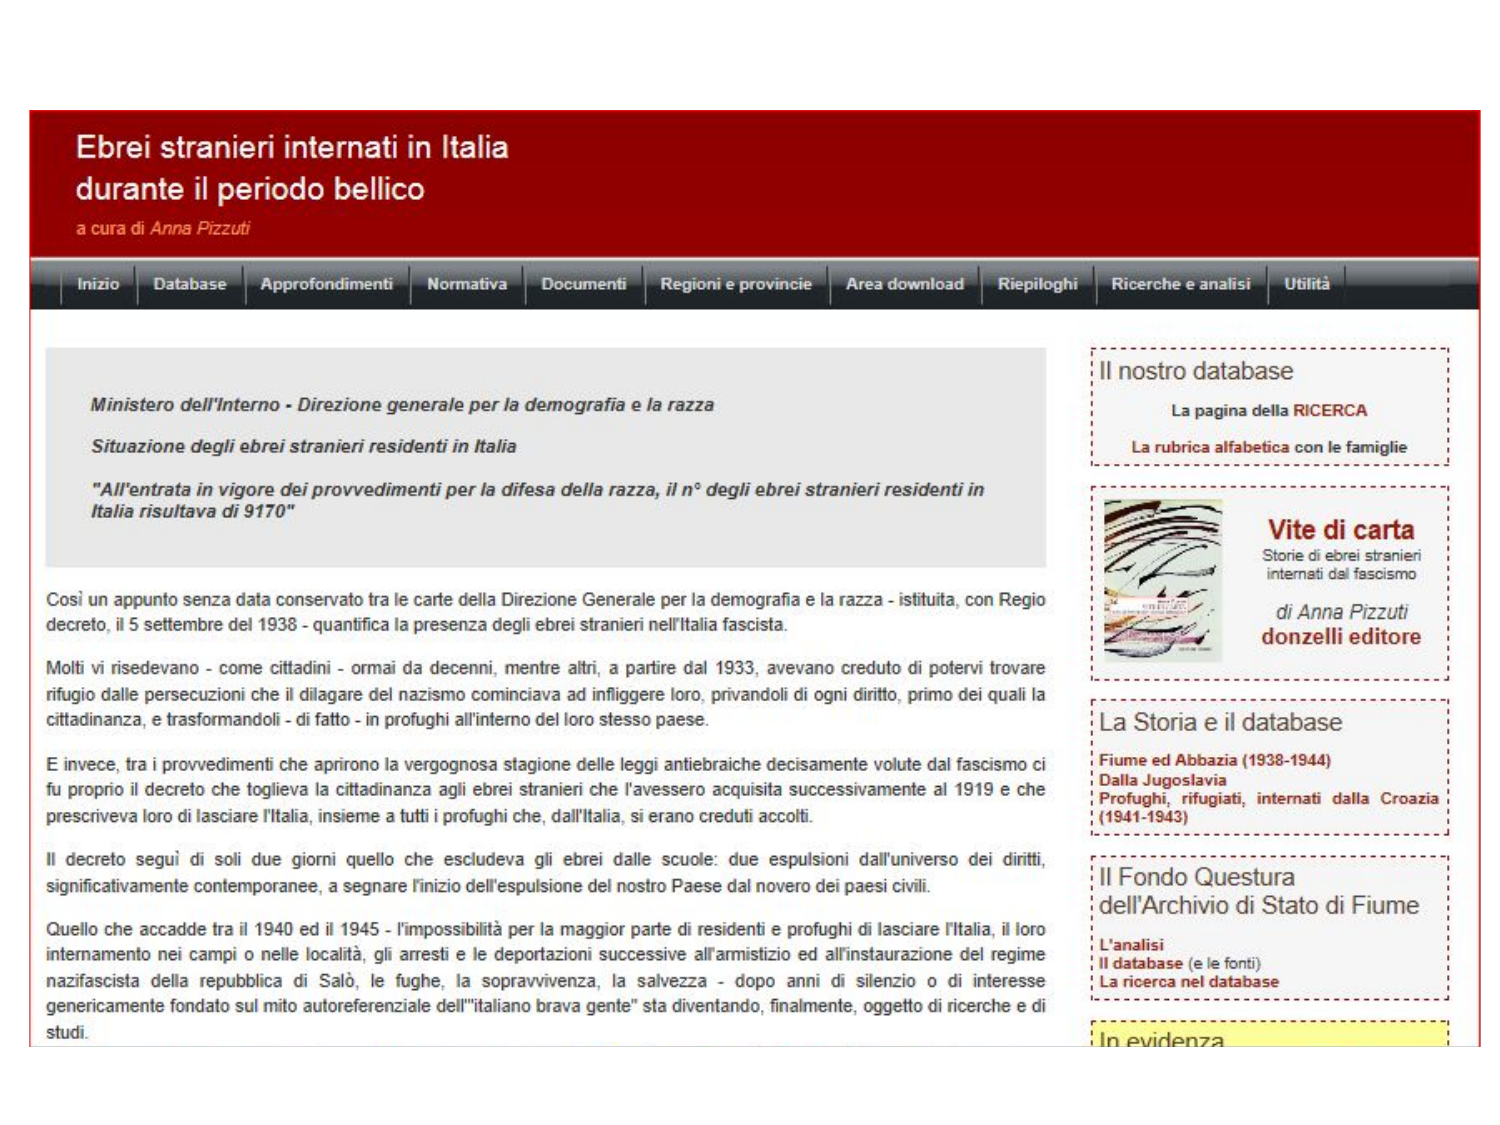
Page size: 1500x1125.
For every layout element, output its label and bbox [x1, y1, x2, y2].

picture [29, 109, 1481, 1048]
